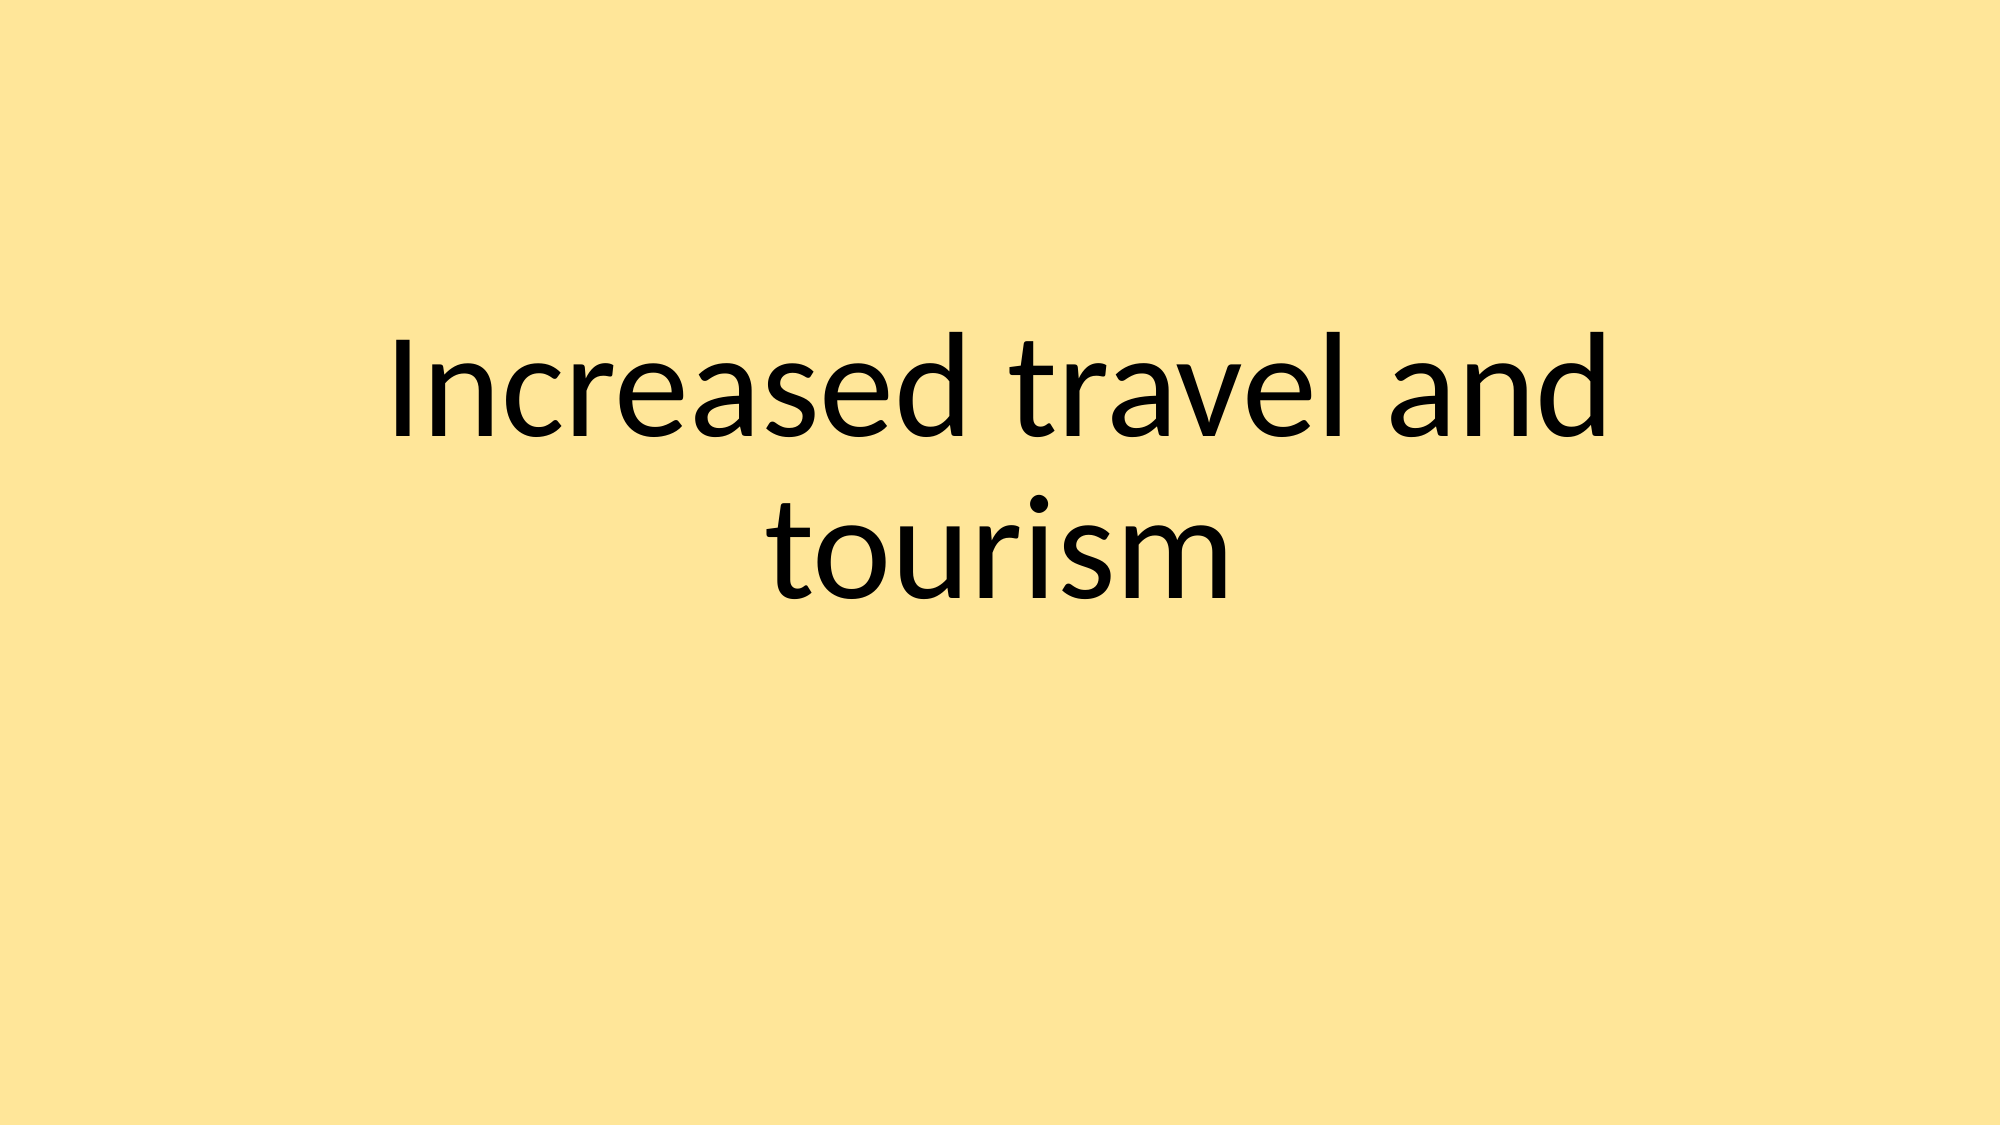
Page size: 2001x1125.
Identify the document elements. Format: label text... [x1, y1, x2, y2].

list Increased travel and tourism [137, 299, 1863, 1014]
